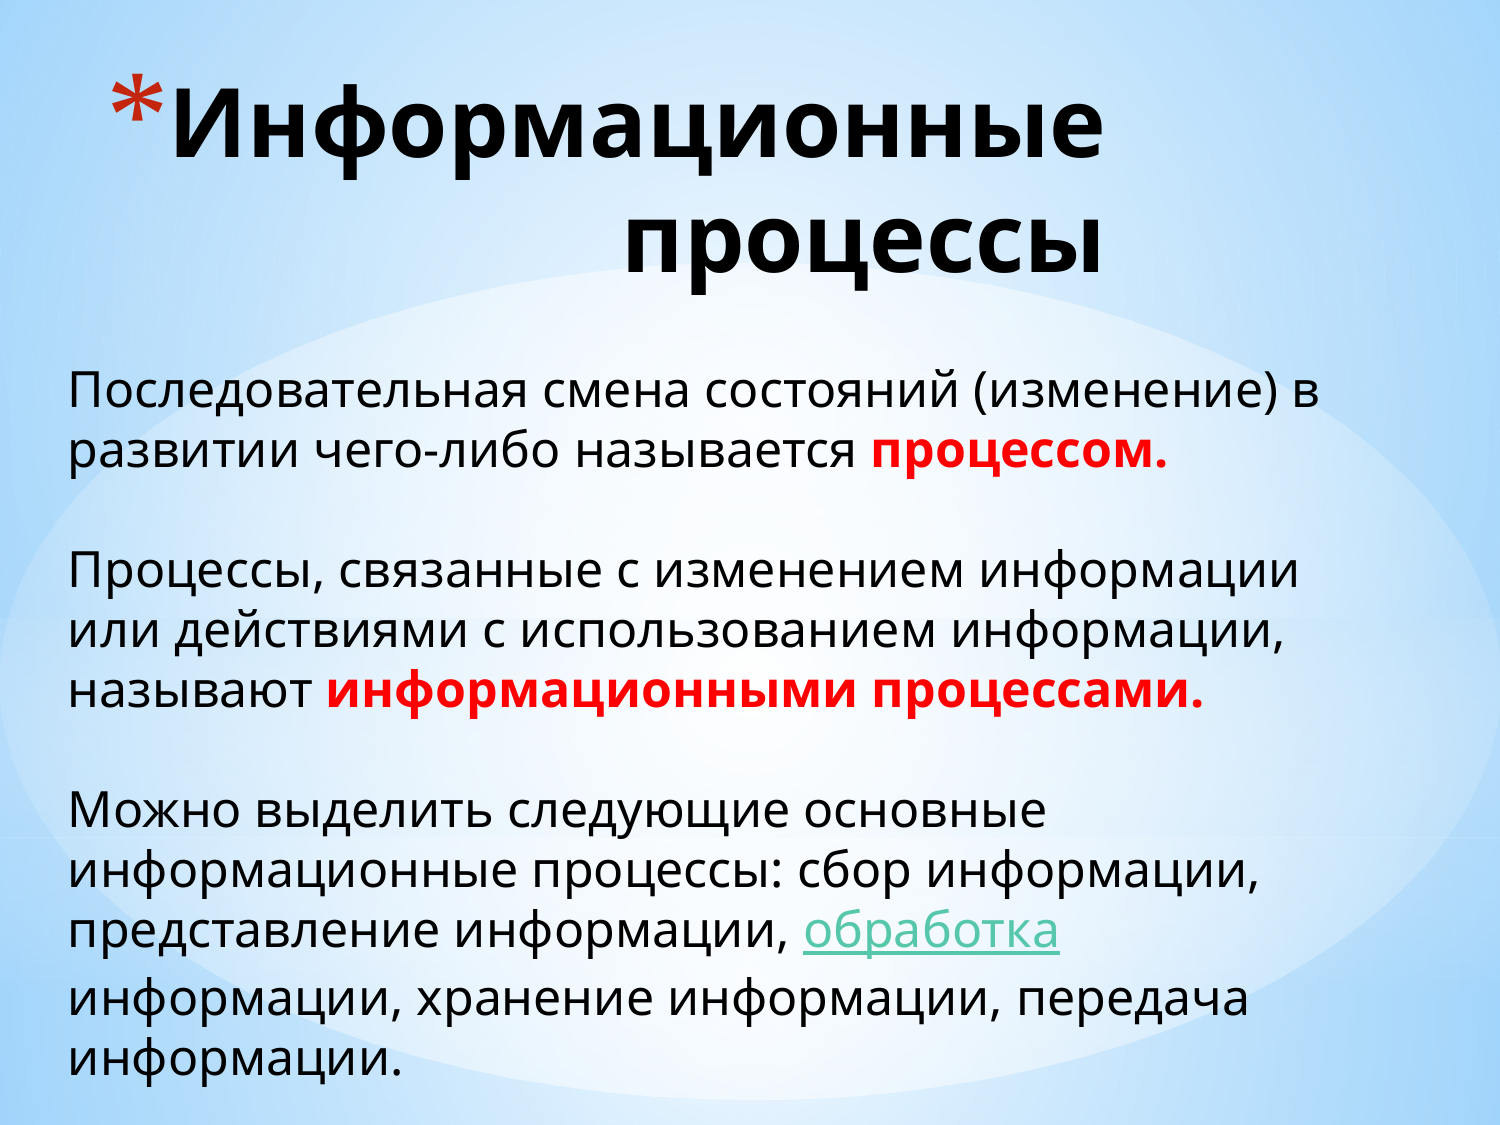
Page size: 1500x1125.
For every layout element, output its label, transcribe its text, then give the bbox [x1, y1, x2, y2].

text_box Последовательная смена состояний (изменение) в развитии чего-либо называется процессом. Процессы, связанные с изменением информации или действиями с использованием информации, называют информационными процессами. Можно выделить следующие основные информационные процессы: сбор информации, представление информации, обработка информации, хранение информации, передача информации. [53, 349, 1388, 1093]
title Информационные процессы [53, 54, 1122, 243]
